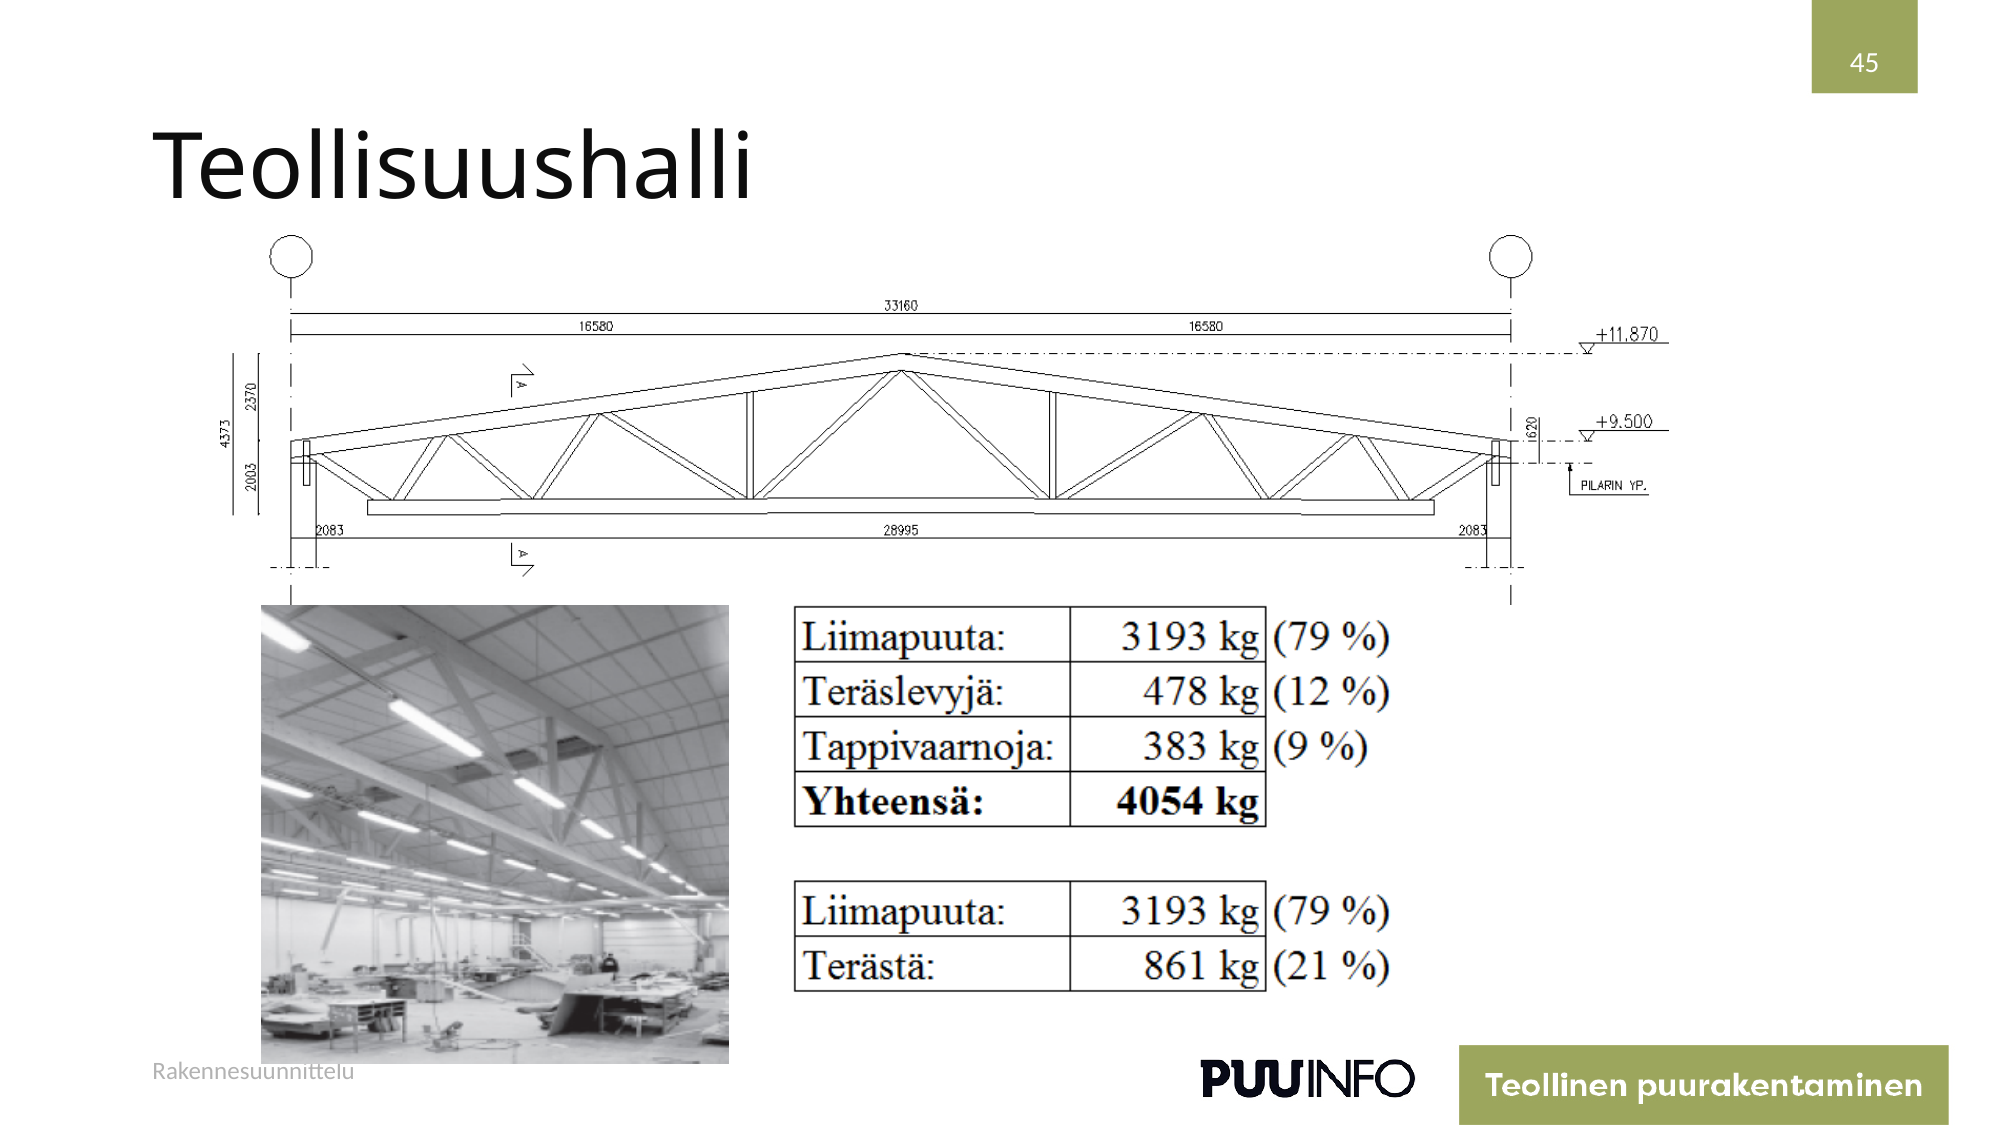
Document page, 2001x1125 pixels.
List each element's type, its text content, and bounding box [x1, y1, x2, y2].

picture [0, 0, 2000, 1125]
title Teollisuushalli [137, 59, 1863, 278]
slide_number 45 [1811, 29, 1918, 93]
footer Rakennesuunnittelu [137, 1039, 813, 1100]
